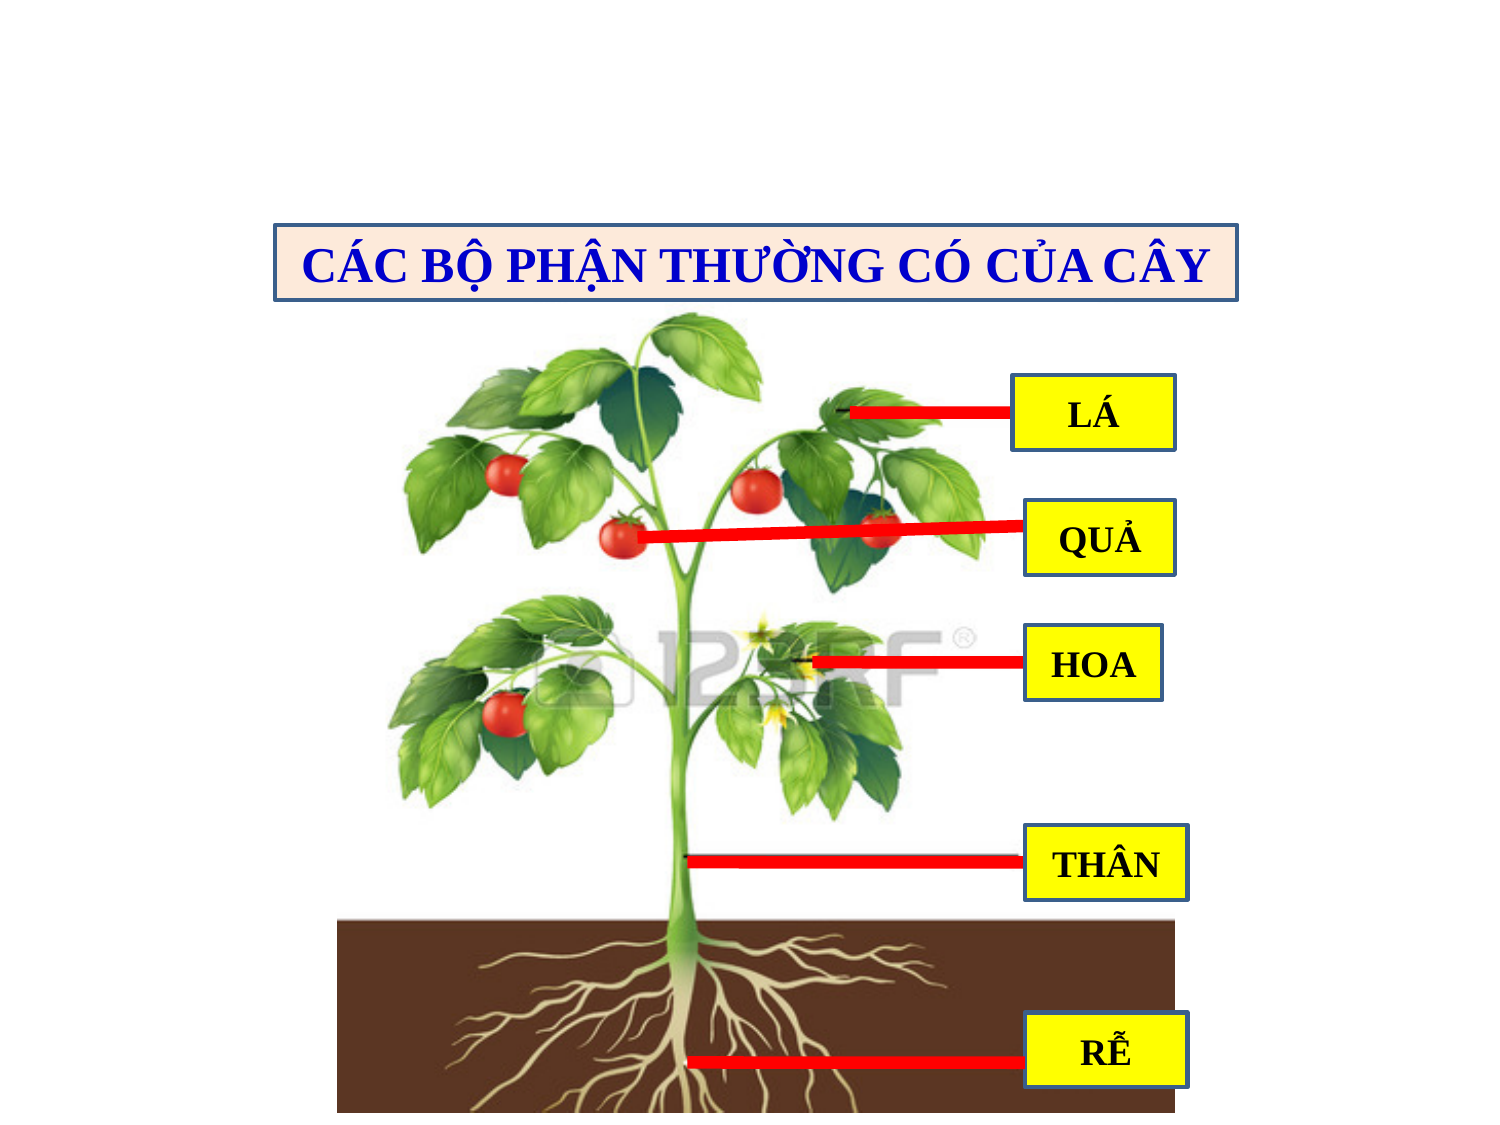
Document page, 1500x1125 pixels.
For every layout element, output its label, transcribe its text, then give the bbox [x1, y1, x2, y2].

text_box RỄ [1179, 1010, 1190, 1089]
picture [337, 224, 1176, 1113]
text_box CÁC BỘ PHẬN THƯỜNG CÓ CỦA CÂY [1172, 223, 1239, 302]
text_box CÁC BỘ PHẬN THƯỜNG CÓ CỦA CÂY [273, 223, 338, 302]
text_box THÂN [1179, 823, 1190, 902]
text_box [637, 524, 1051, 538]
